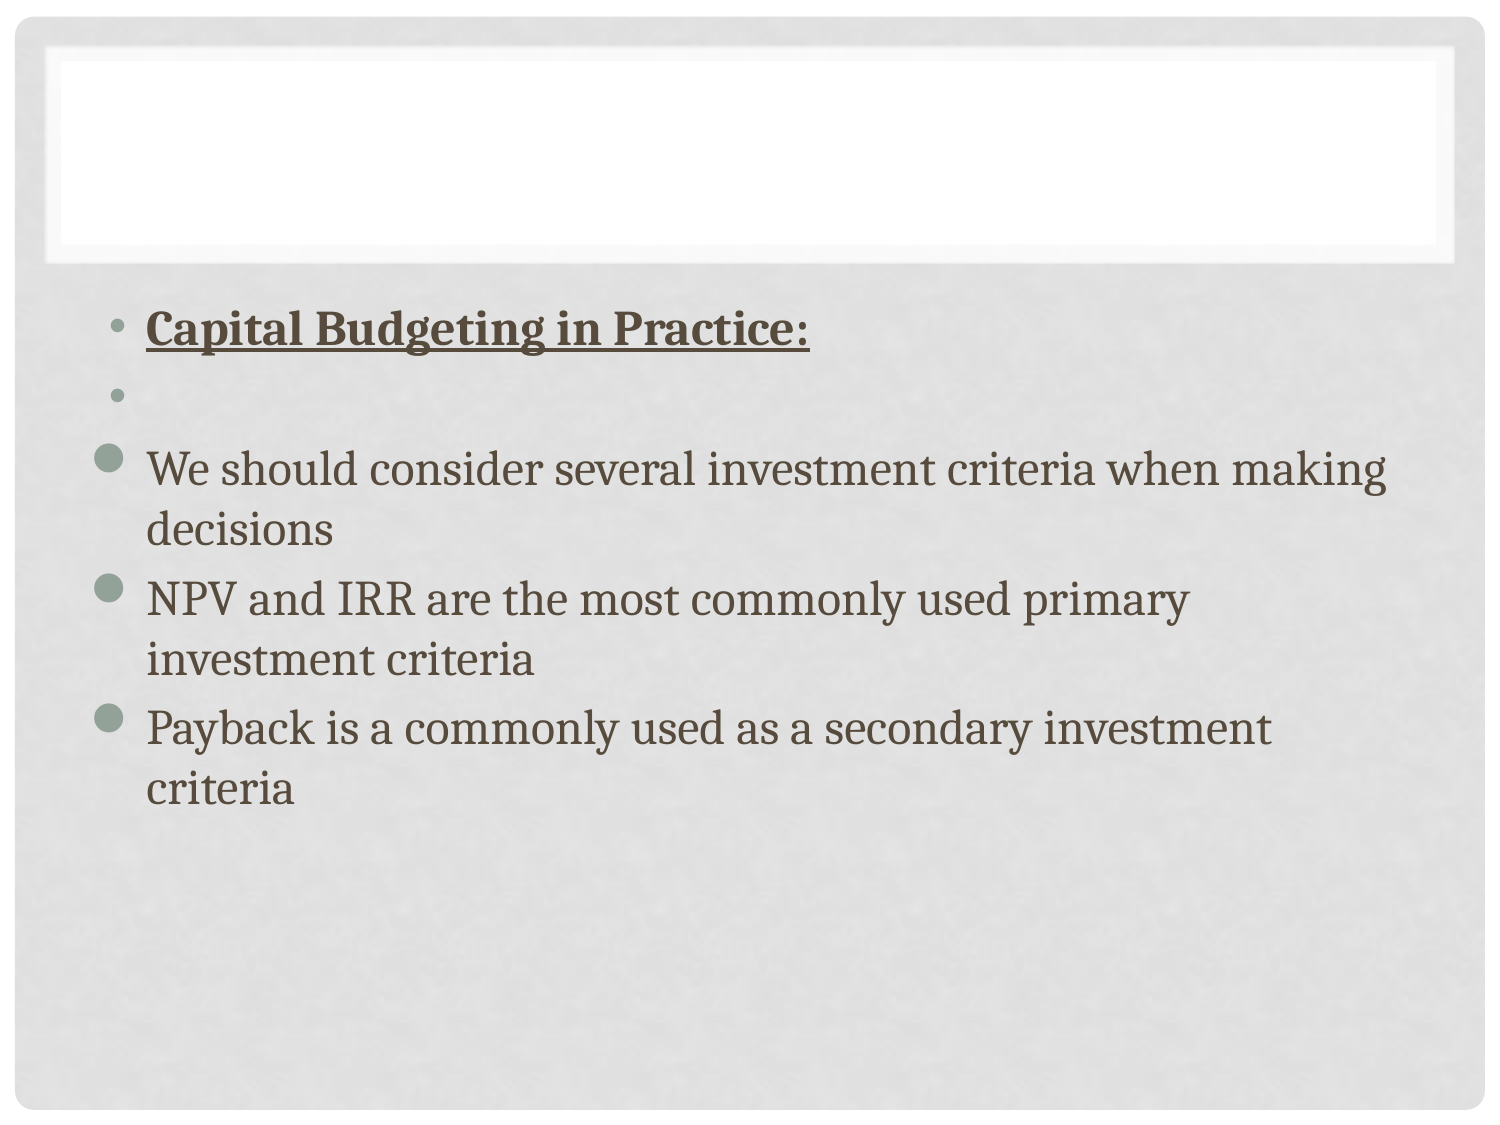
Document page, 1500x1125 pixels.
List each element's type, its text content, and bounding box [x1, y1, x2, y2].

list Capital Budgeting in Practice: We should consider several investment criteria when making decisions NPV and IRR are the most commonly used primary investment criteria Payback is a commonly used as a secondary investment criteria [75, 287, 1425, 1005]
